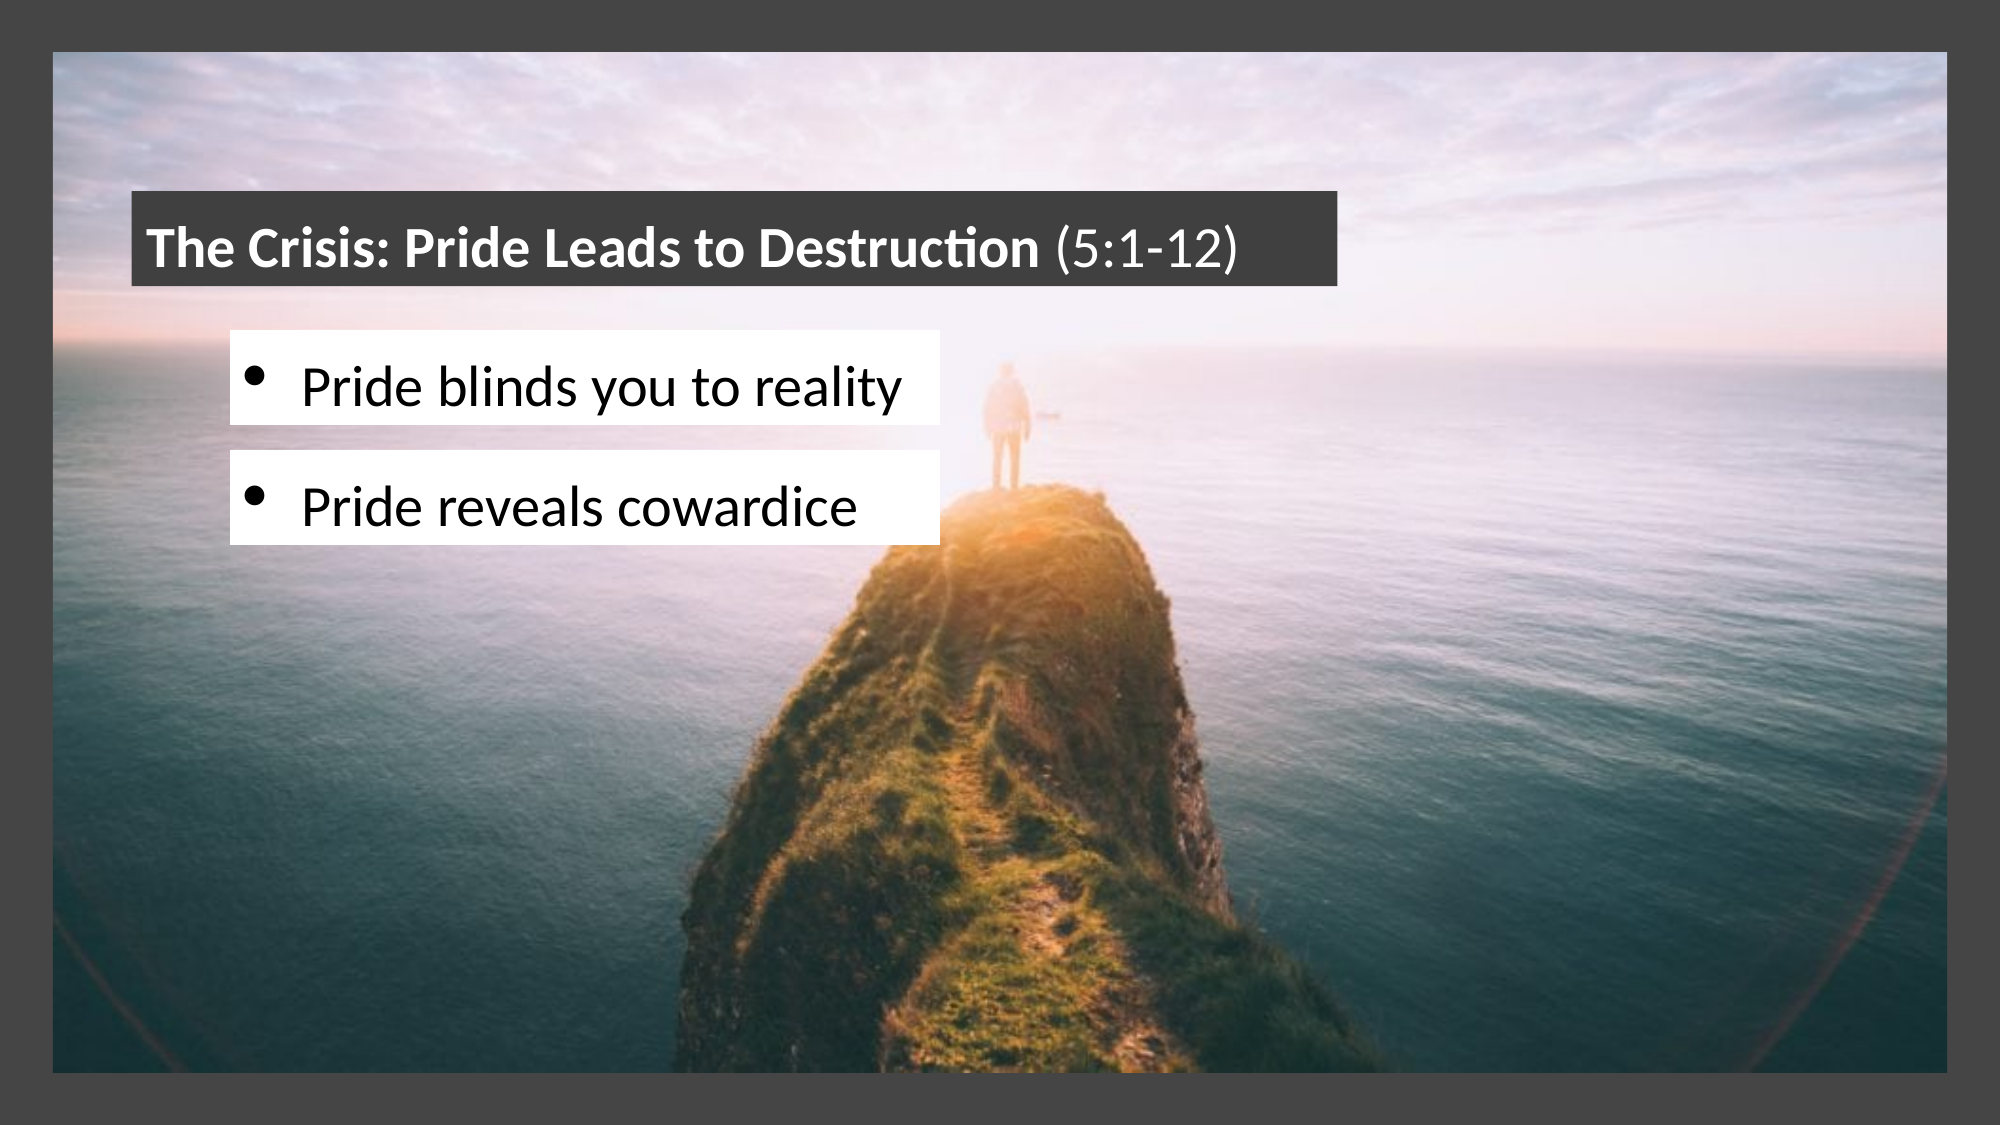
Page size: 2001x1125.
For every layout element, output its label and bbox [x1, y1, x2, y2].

picture [52, 52, 1948, 1073]
